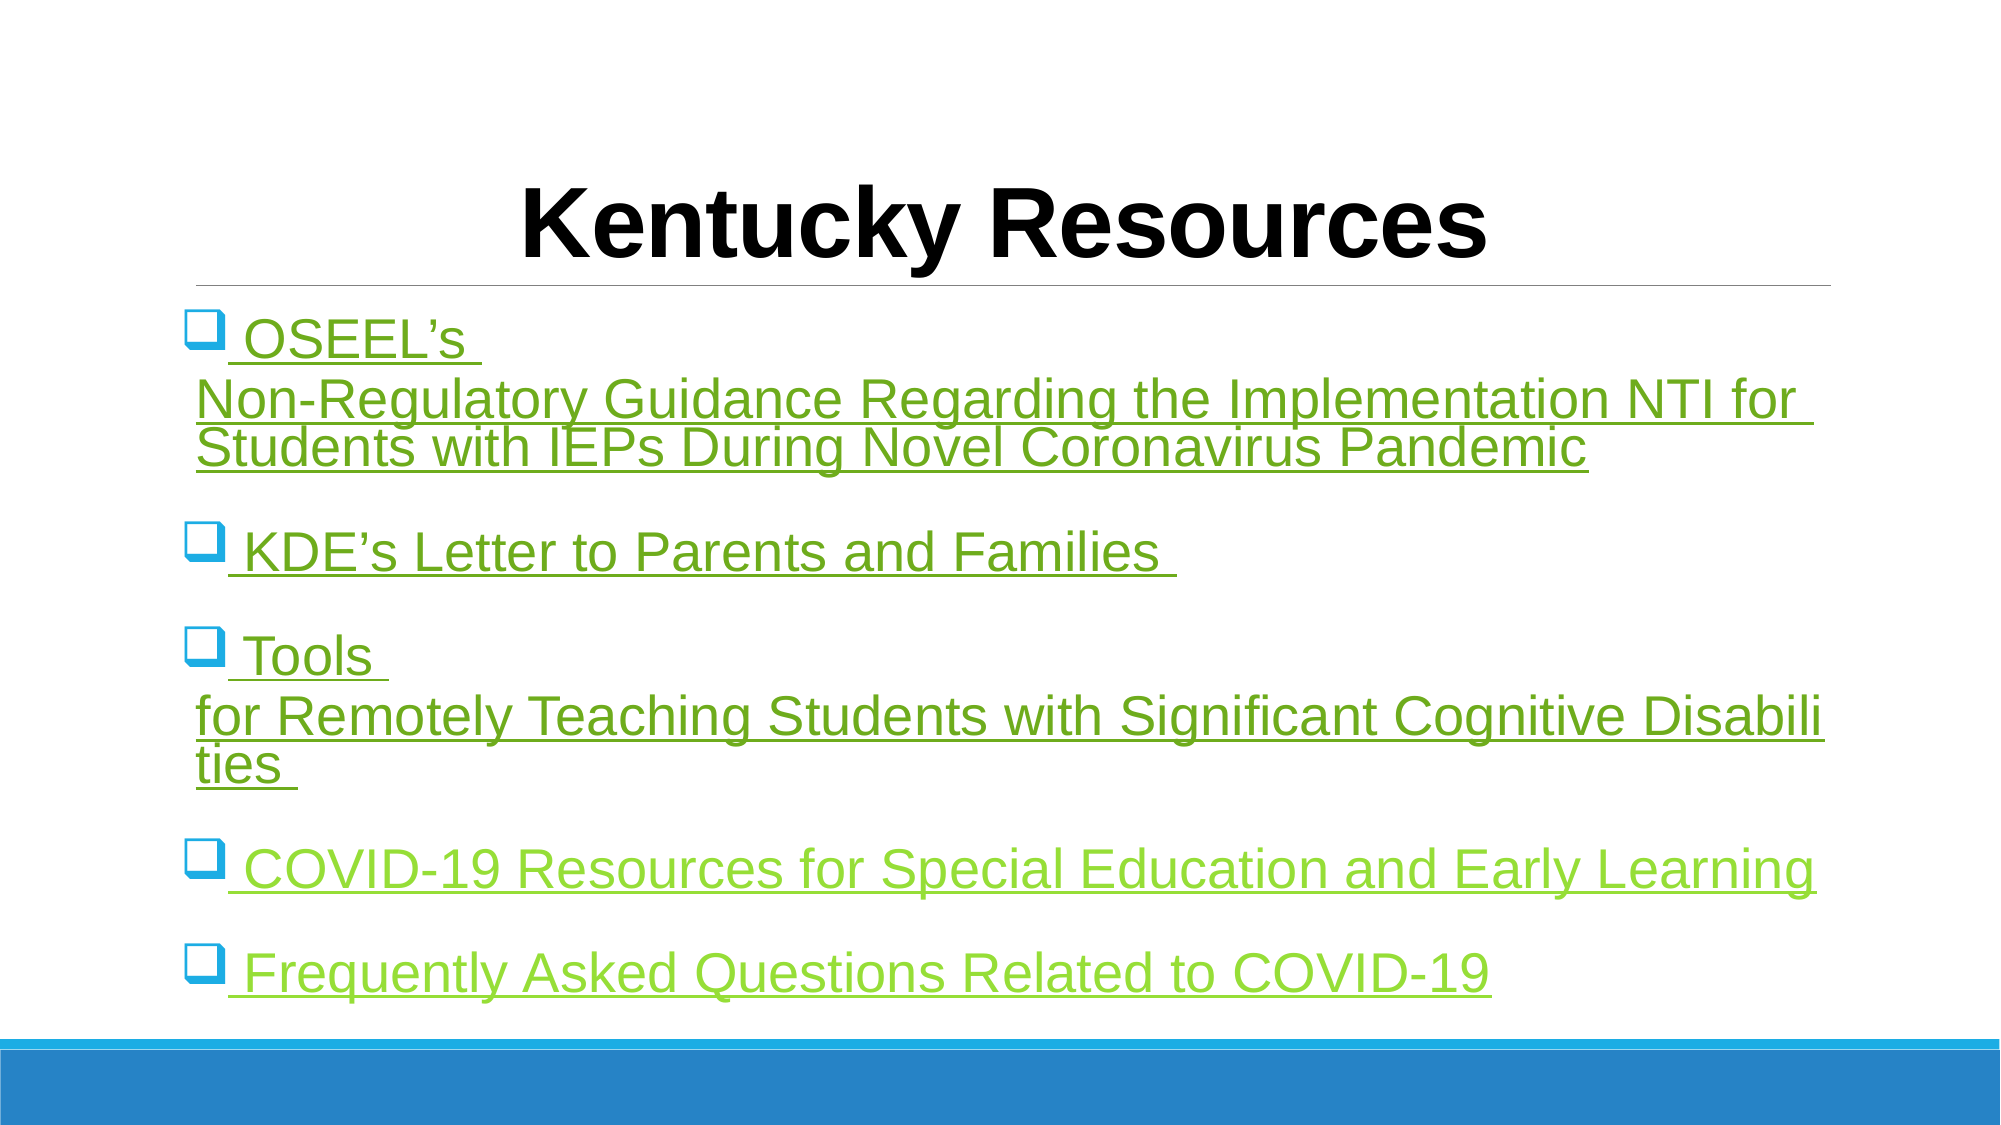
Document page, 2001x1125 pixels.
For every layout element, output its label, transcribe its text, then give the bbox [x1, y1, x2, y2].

title Kentucky Resources [180, 47, 1830, 285]
list OSEEL’s Non-Regulatory Guidance Regarding the Implementation NTI for Students with IEPs During Novel Coronavirus Pandemic KDE’s Letter to Parents and Families Tools for Remotely Teaching Students with Significant Cognitive Disabilities COVID-19 Resources for Special Education and Early Learning Frequently Asked Questions Related to COVID-19 [180, 302, 1830, 963]
